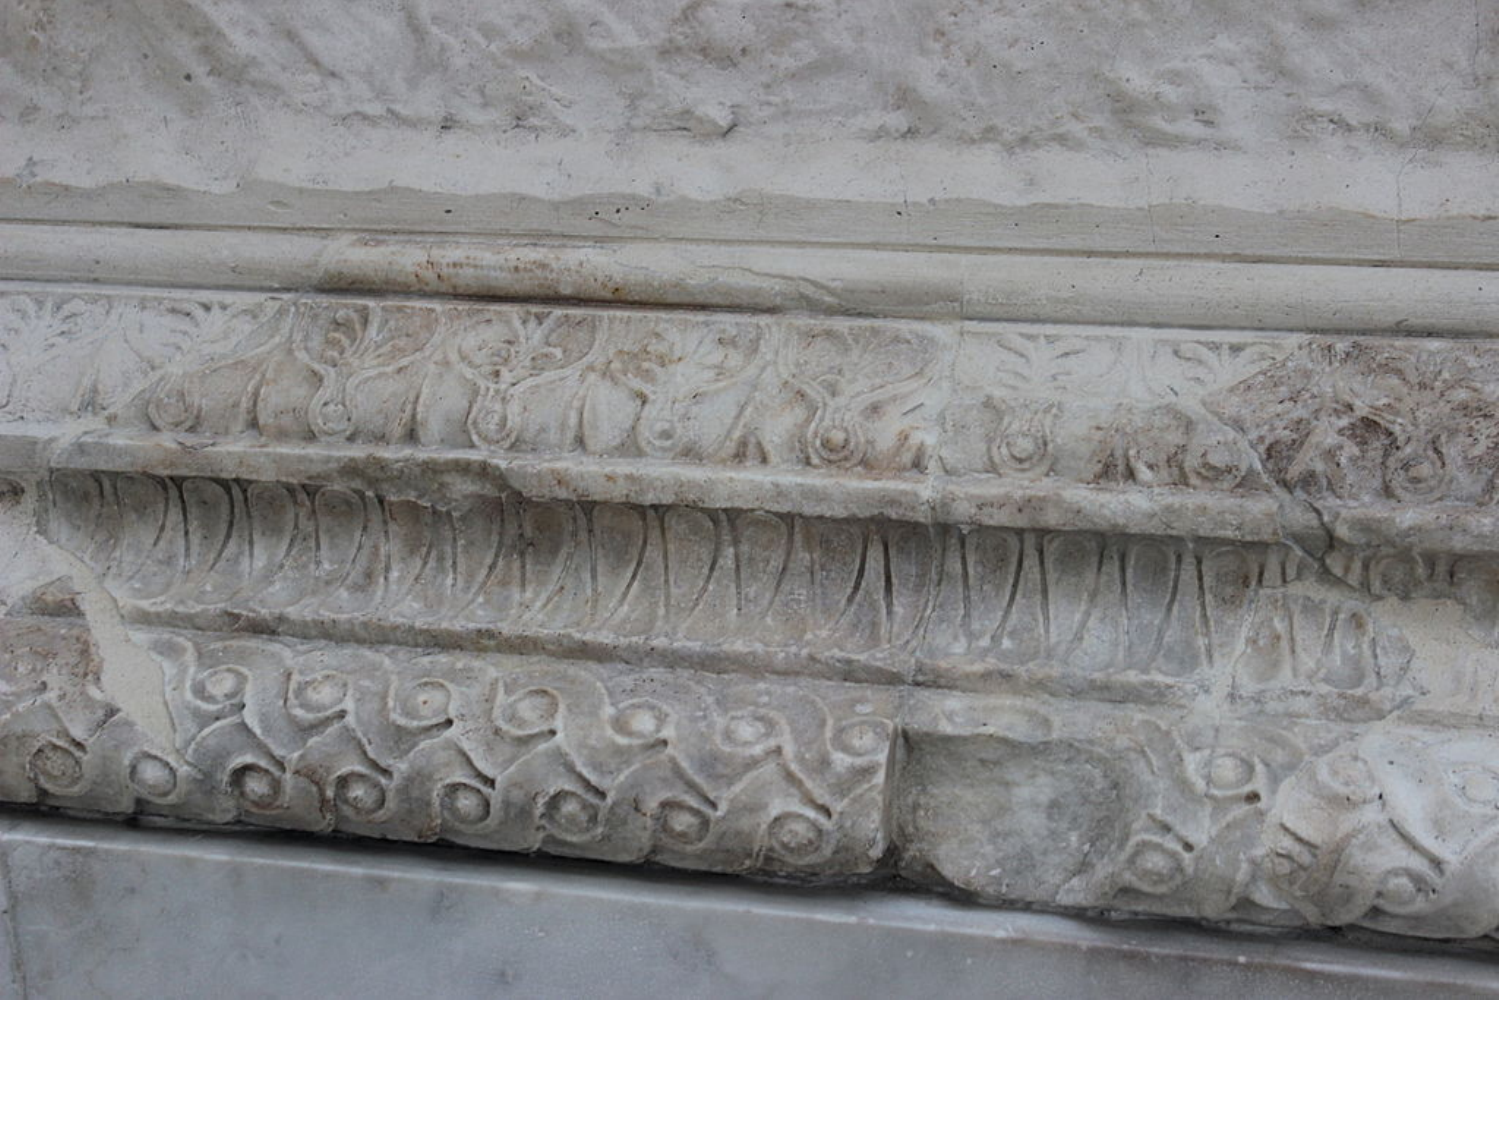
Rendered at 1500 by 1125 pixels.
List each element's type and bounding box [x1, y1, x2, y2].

list [0, 0, 1499, 1000]
